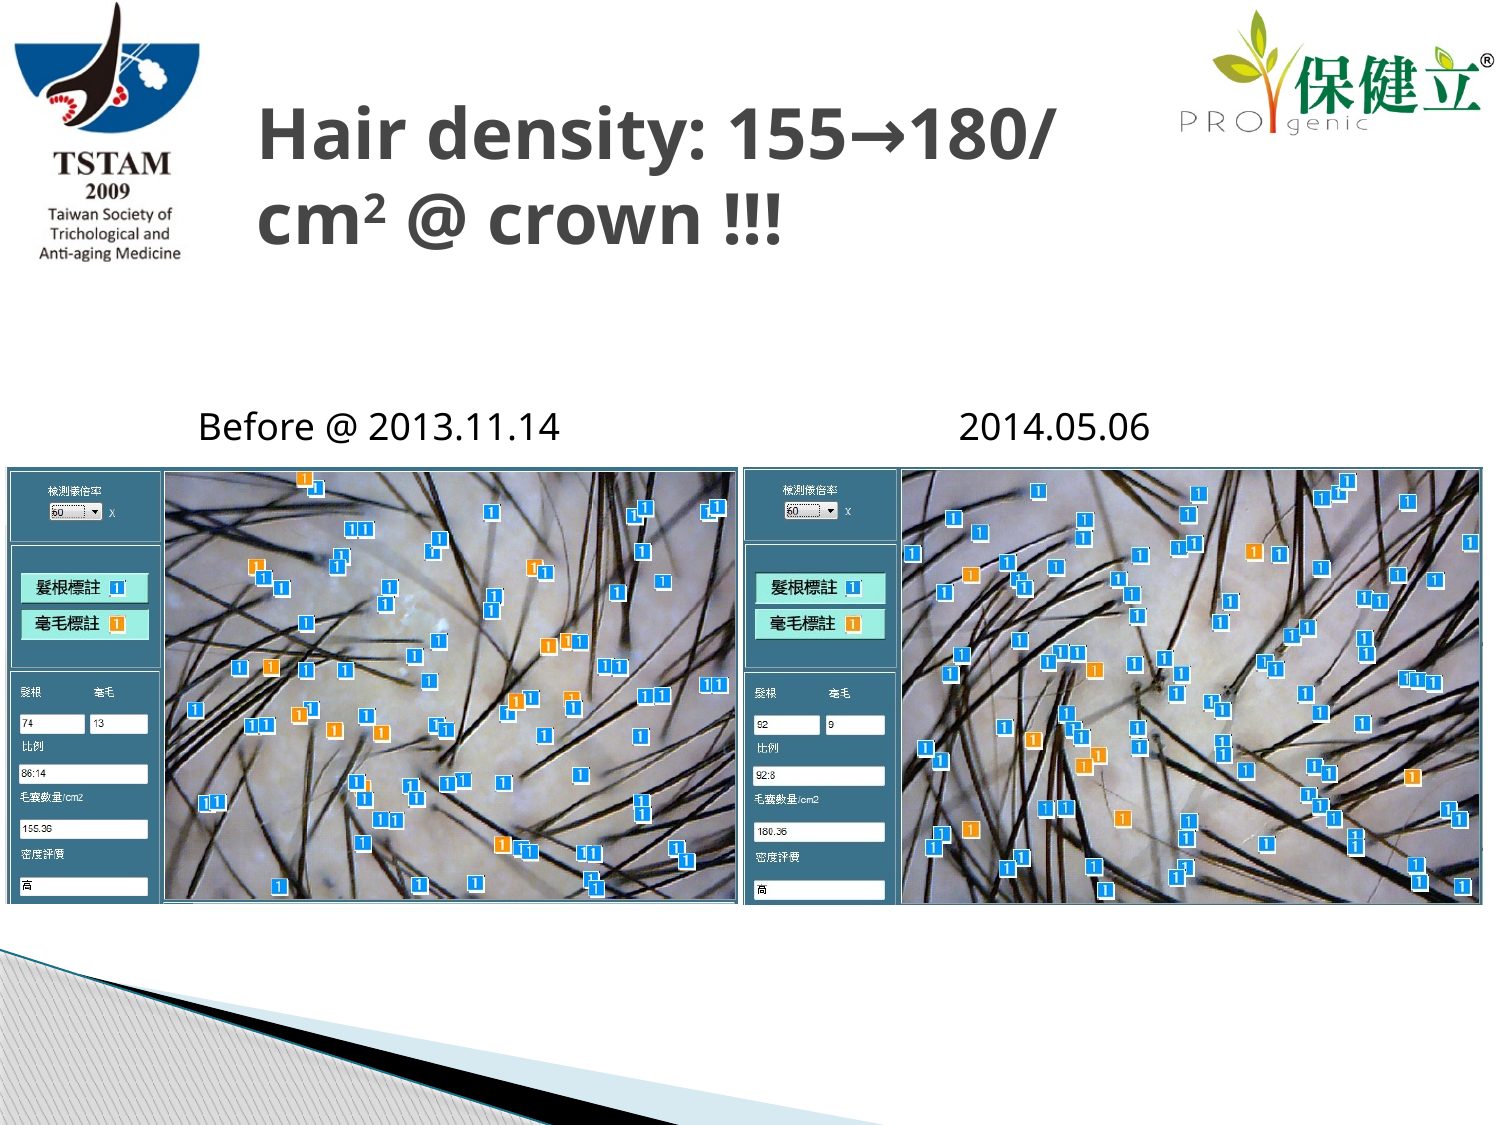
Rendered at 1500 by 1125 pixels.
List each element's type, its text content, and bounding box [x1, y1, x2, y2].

text_box Before @ 2013.11.14 2014.05.06 [182, 395, 1353, 456]
picture [743, 467, 1483, 906]
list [5, 467, 738, 904]
picture [1169, 0, 1500, 142]
title Hair density: 155→180/ cm2 @ crown !!! [242, 79, 1188, 268]
picture [0, 0, 211, 268]
